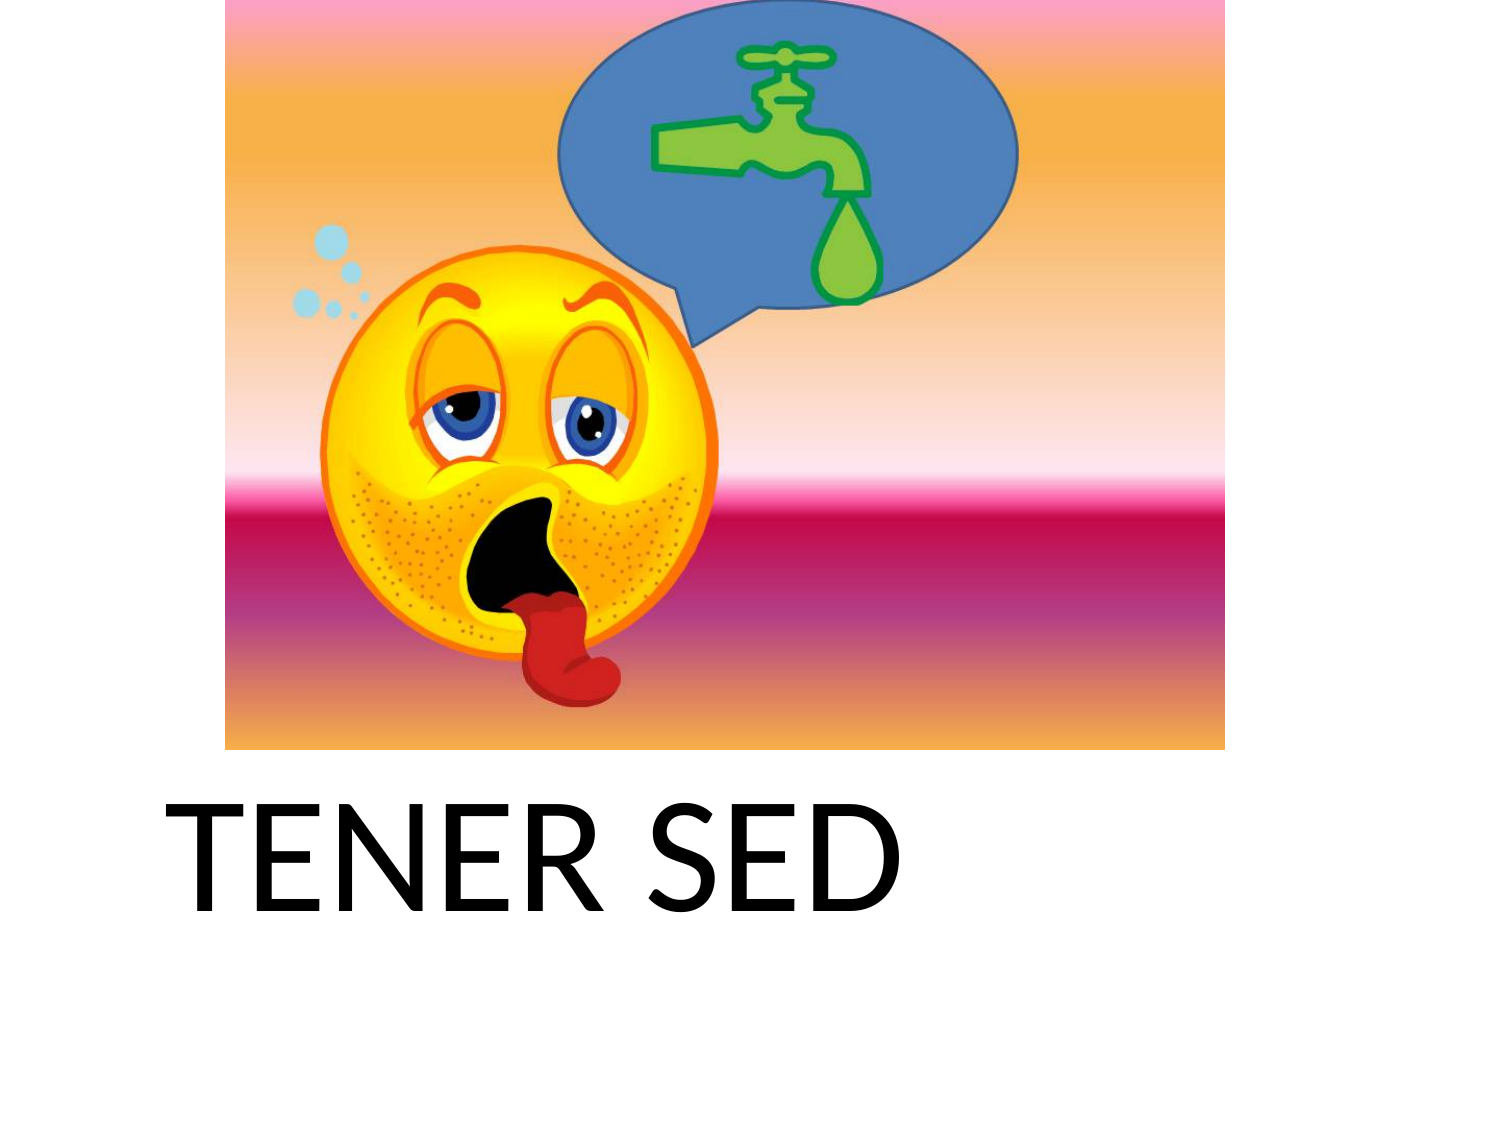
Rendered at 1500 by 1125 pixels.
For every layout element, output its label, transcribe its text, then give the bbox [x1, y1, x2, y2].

text_box TENER SED [149, 737, 1288, 953]
picture [224, 0, 1226, 751]
